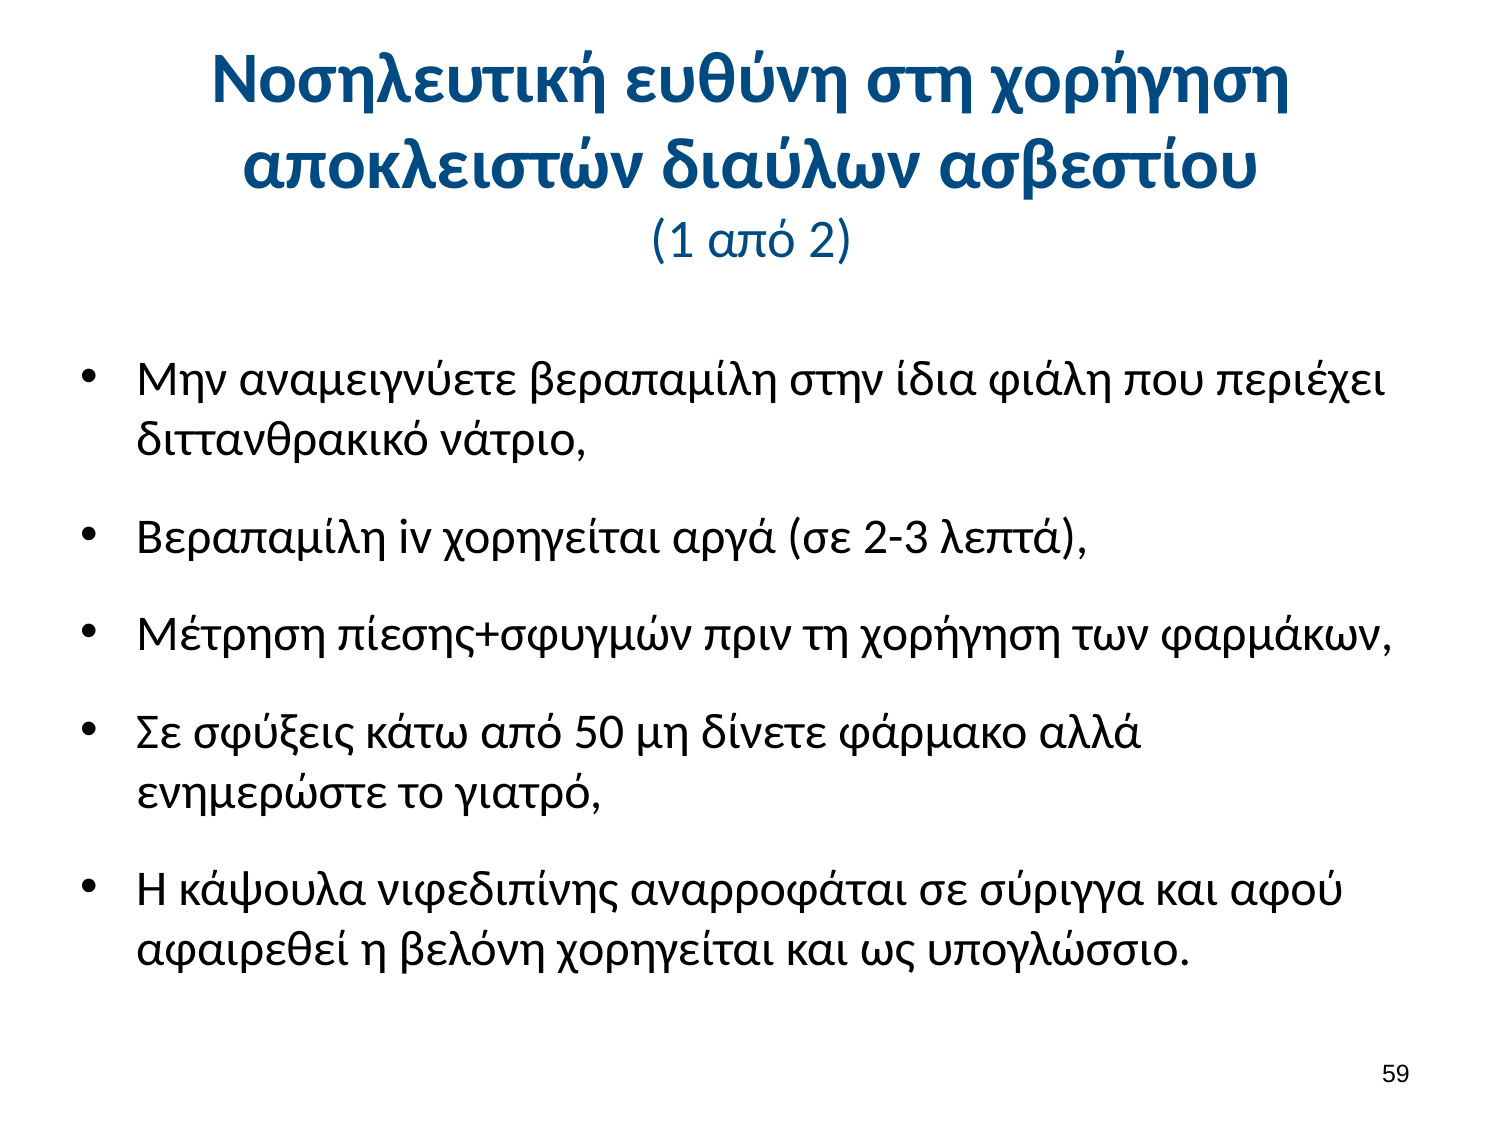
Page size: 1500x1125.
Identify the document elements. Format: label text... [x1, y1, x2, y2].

list Μην αναμειγνύετε βεραπαμίλη στην ίδια φιάλη που περιέχει διττανθρακικό νάτριο, Βεραπαμίλη iv χορηγείται αργά (σε 2-3 λεπτά), Μέτρηση πίεσης+σφυγμών πριν τη χορήγηση των φαρμάκων, Σε σφύξεις κάτω από 50 μη δίνετε φάρμακο αλλά ενημερώστε το γιατρό, Η κάψουλα νιφεδιπίνης αναρροφάται σε σύριγγα και αφού αφαιρεθεί η βελόνη χορηγείται και ως υπογλώσσιο. [64, 338, 1415, 1012]
title Νοσηλευτική ευθύνη στη χορήγηση αποκλειστών διαύλων ασβεστίου (1 από 2) [76, 19, 1427, 279]
slide_number 58 [1074, 1042, 1425, 1103]
